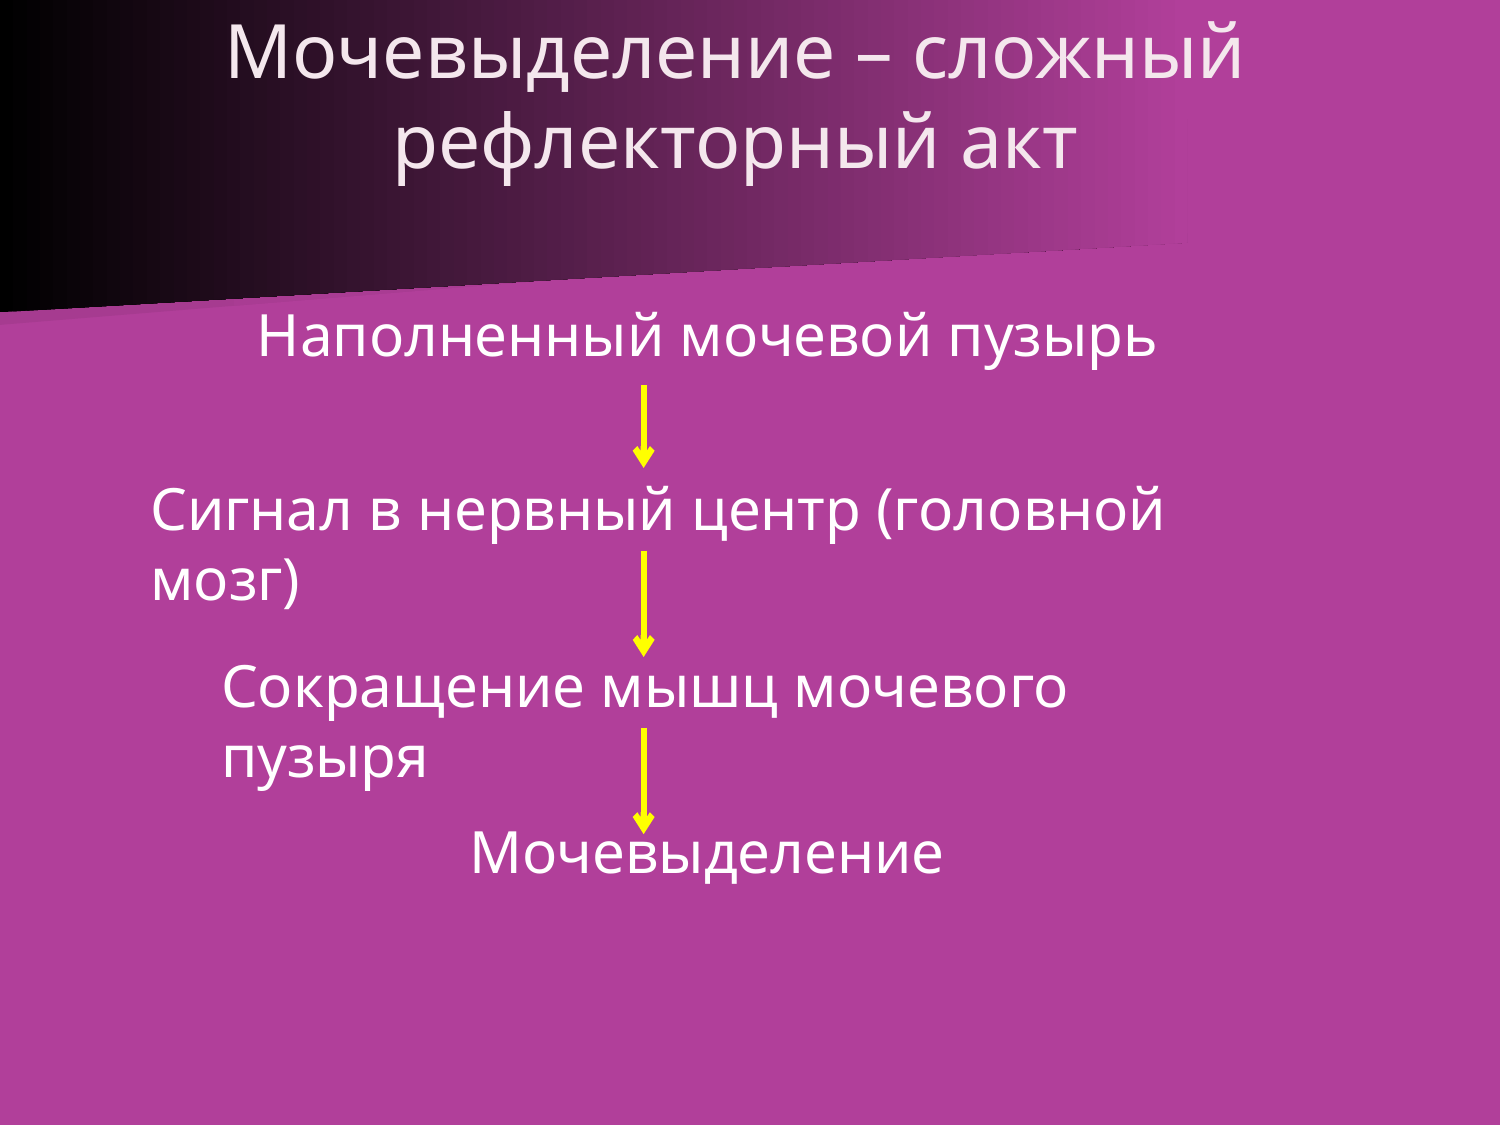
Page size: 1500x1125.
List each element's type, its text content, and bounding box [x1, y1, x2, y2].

text_box Мочевыделение [454, 807, 1128, 893]
title Мочевыделение – сложный рефлекторный акт [0, 44, 1471, 233]
text_box Сокращение мышц мочевого пузыря [206, 641, 1294, 797]
text_box Наполненный мочевой пузырь [242, 290, 1223, 376]
text_box Сигнал в нервный центр (головной мозг) [135, 464, 1317, 620]
